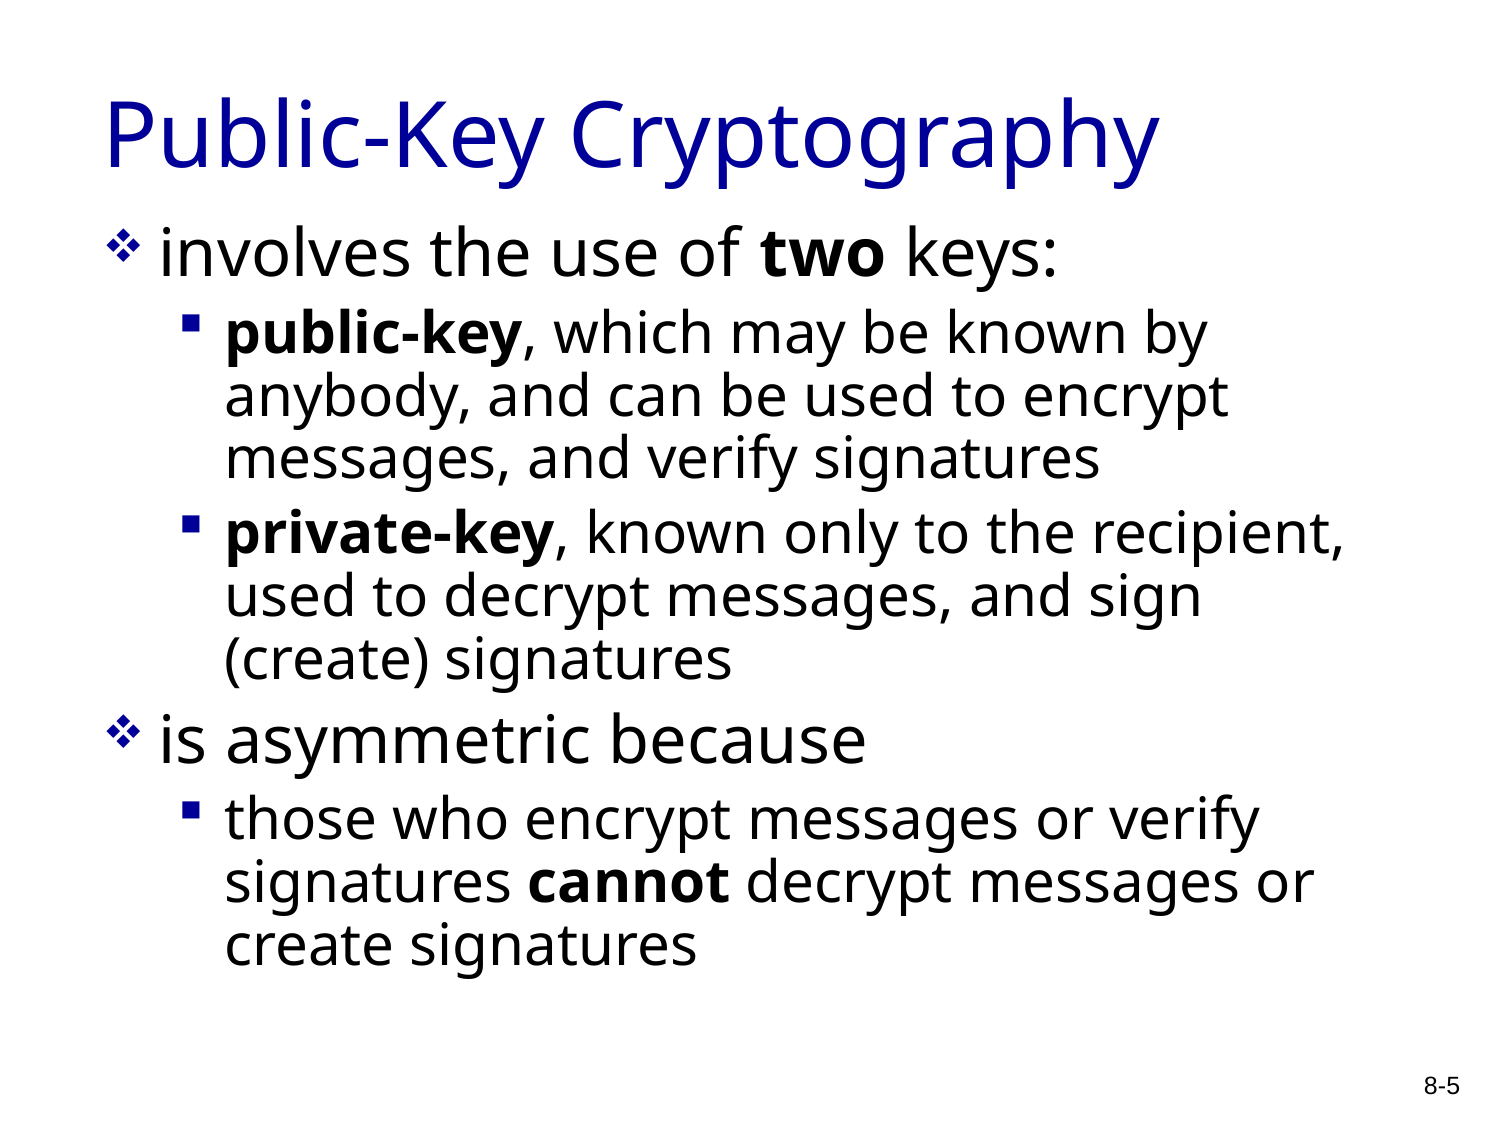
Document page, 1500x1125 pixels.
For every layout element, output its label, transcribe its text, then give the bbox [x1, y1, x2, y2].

title Public-Key Cryptography [87, 37, 1363, 211]
list involves the use of two keys: public-key, which may be known by anybody, and can be used to encrypt messages, and verify signatures private-key, known only to the recipient, used to decrypt messages, and sign (create) signatures is asymmetric because those who encrypt messages or verify signatures cannot decrypt messages or create signatures [87, 211, 1363, 975]
